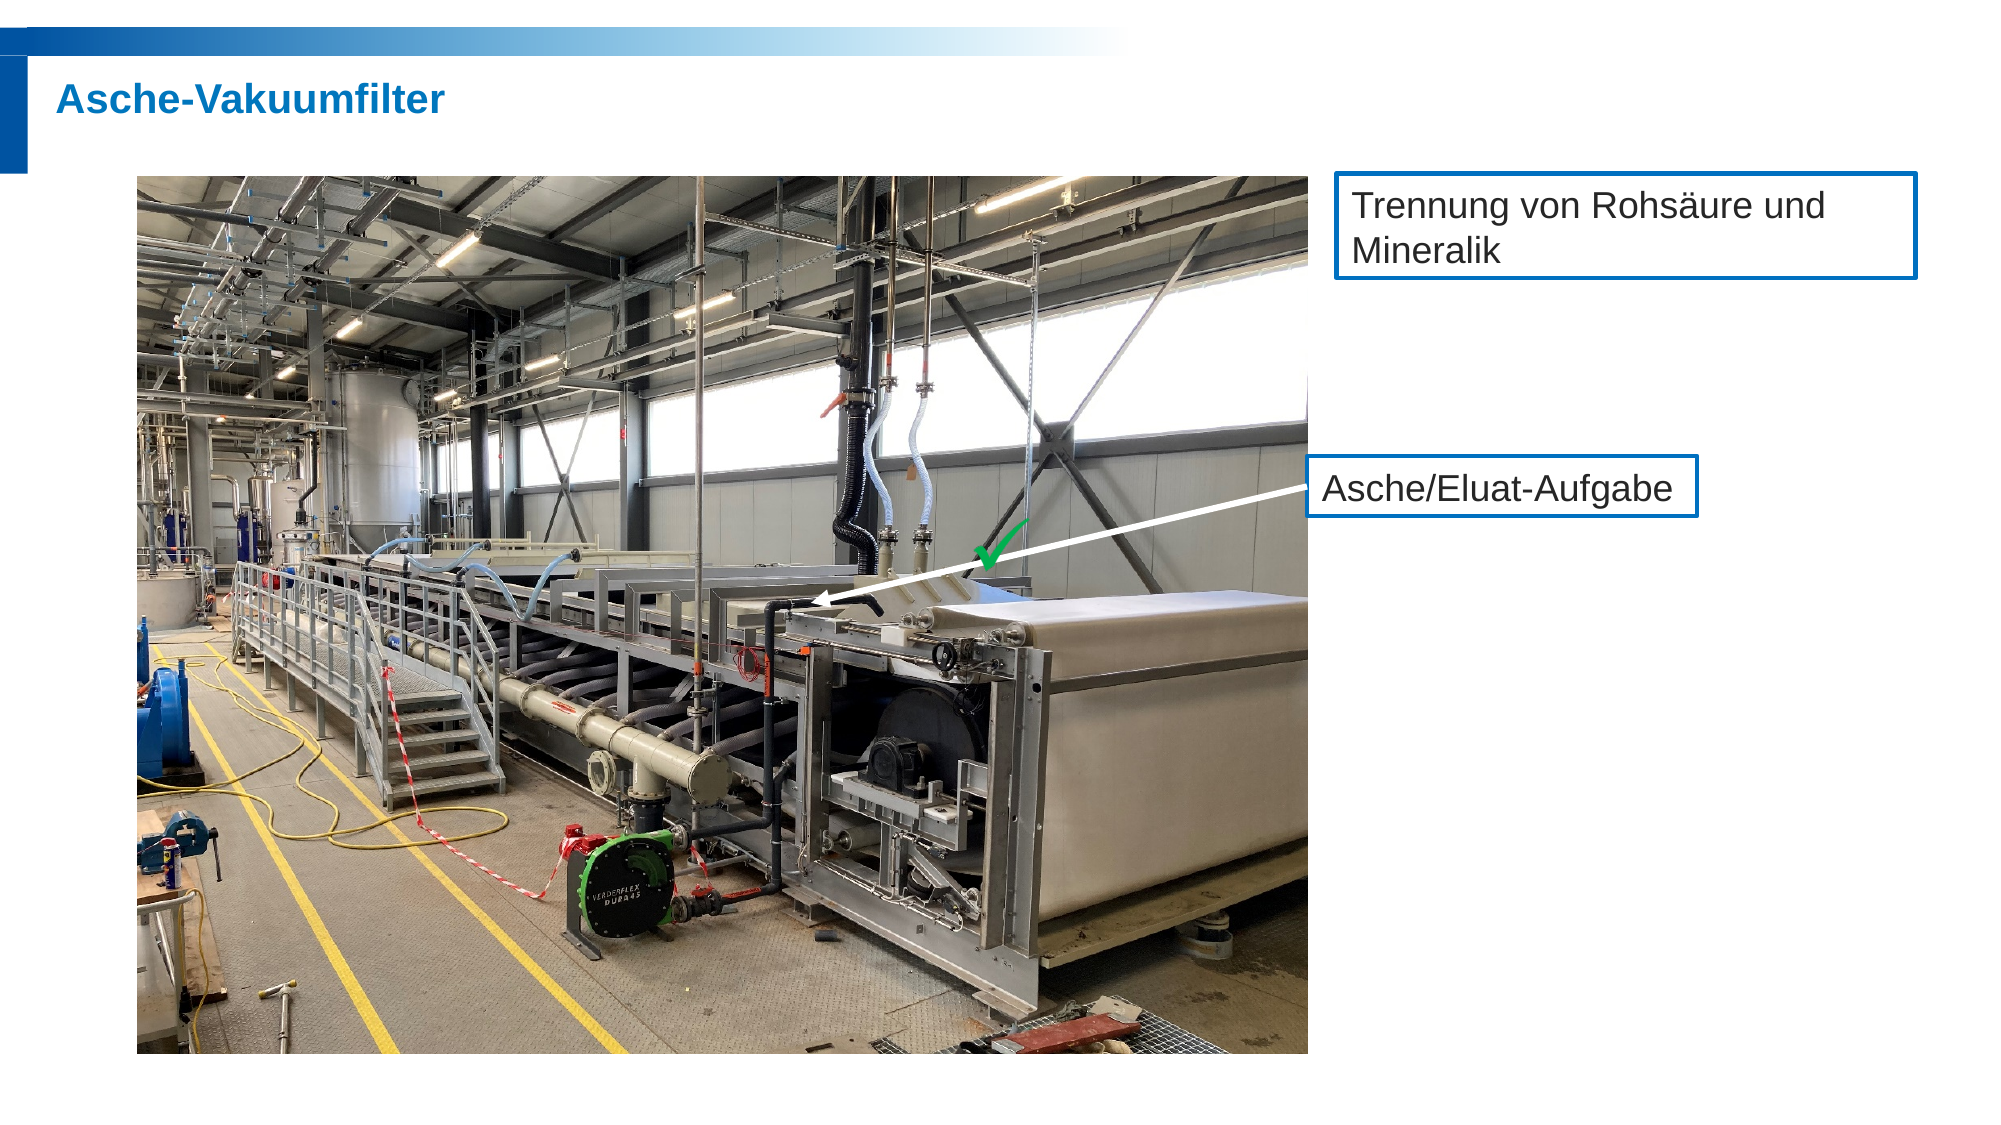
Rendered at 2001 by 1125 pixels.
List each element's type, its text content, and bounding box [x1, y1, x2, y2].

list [137, 176, 1308, 1054]
picture [916, 474, 1083, 651]
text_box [1083, 486, 1308, 603]
text_box Asche/Eluat-Aufgabe [1308, 456, 1697, 516]
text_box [810, 486, 916, 603]
title Asche-Vakuumfilter [55, 72, 1946, 174]
text_box Trennung von Rohsäure und Mineralik [1336, 173, 1916, 278]
